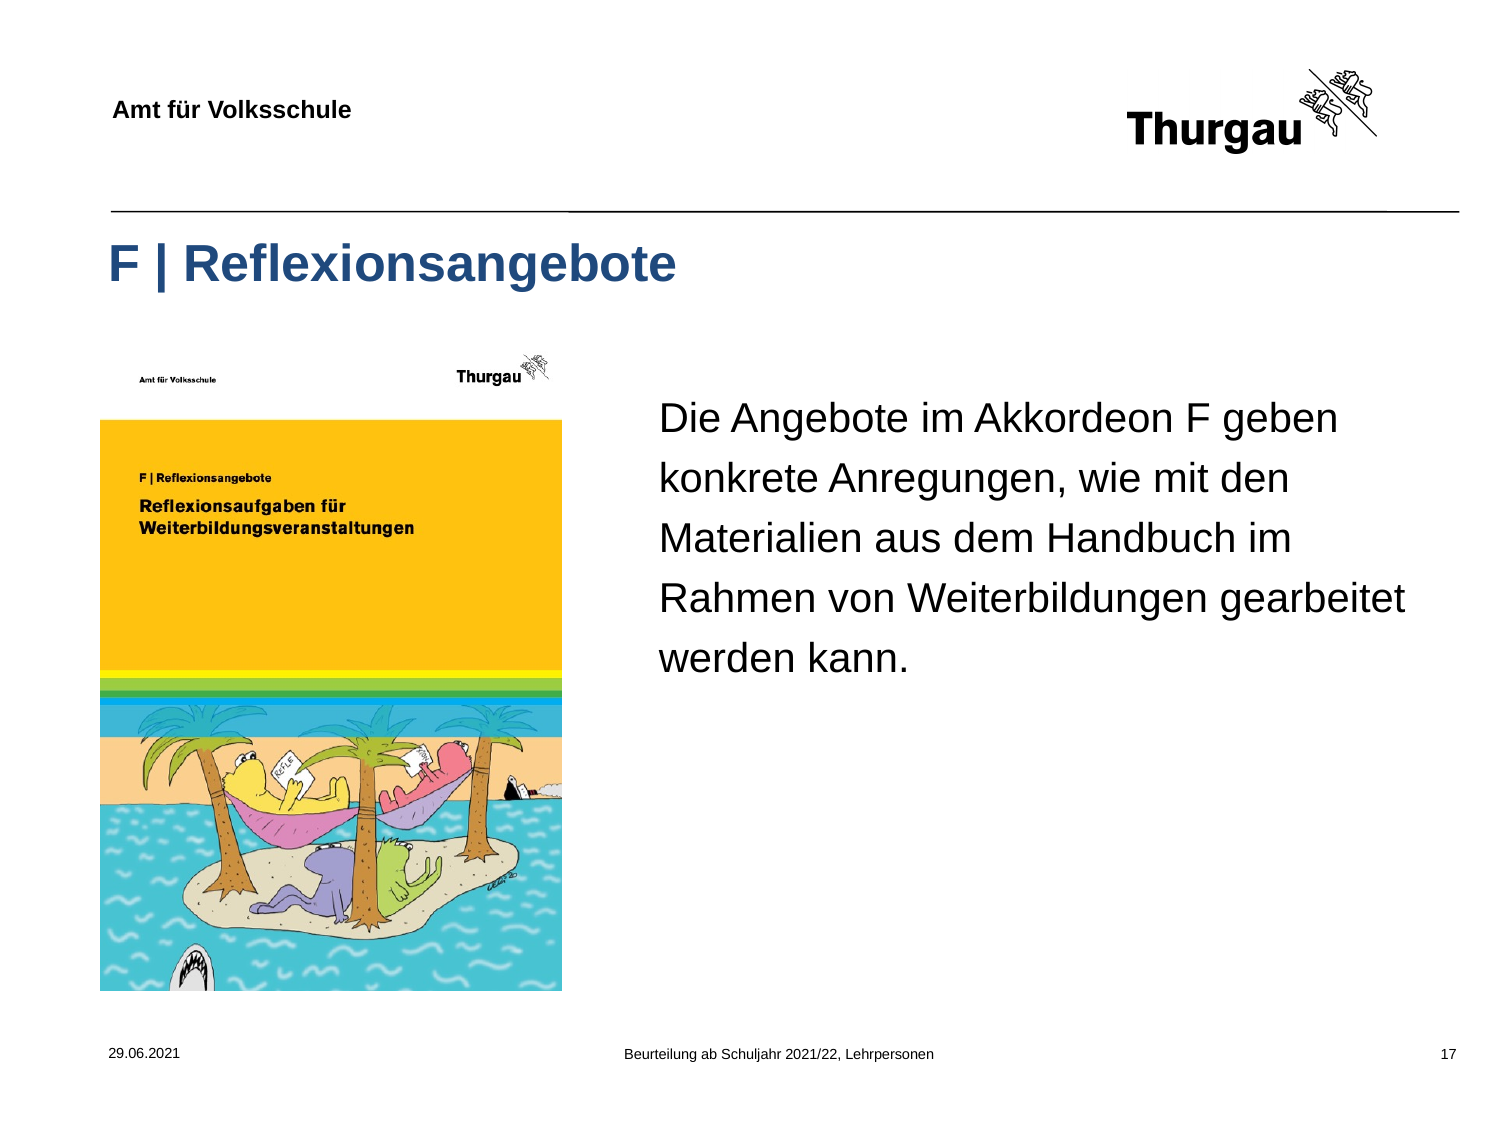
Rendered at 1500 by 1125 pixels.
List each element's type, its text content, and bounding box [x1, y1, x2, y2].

list Die Angebote im Akkordeon F geben konkrete Anregungen, wie mit den Materialien aus dem Handbuch im Rahmen von Weiterbildungen gearbeitet werden kann. [643, 373, 1463, 1027]
footer Beurteilung ab Schuljahr 2021/22, Lehrpersonen [474, 1037, 1088, 1089]
picture [100, 706, 563, 991]
picture [100, 337, 563, 697]
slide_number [93, 1036, 406, 1088]
slide_number 17 [1149, 1037, 1463, 1089]
picture [1127, 69, 1377, 154]
title F | Reflexionsangebote [93, 224, 1463, 366]
